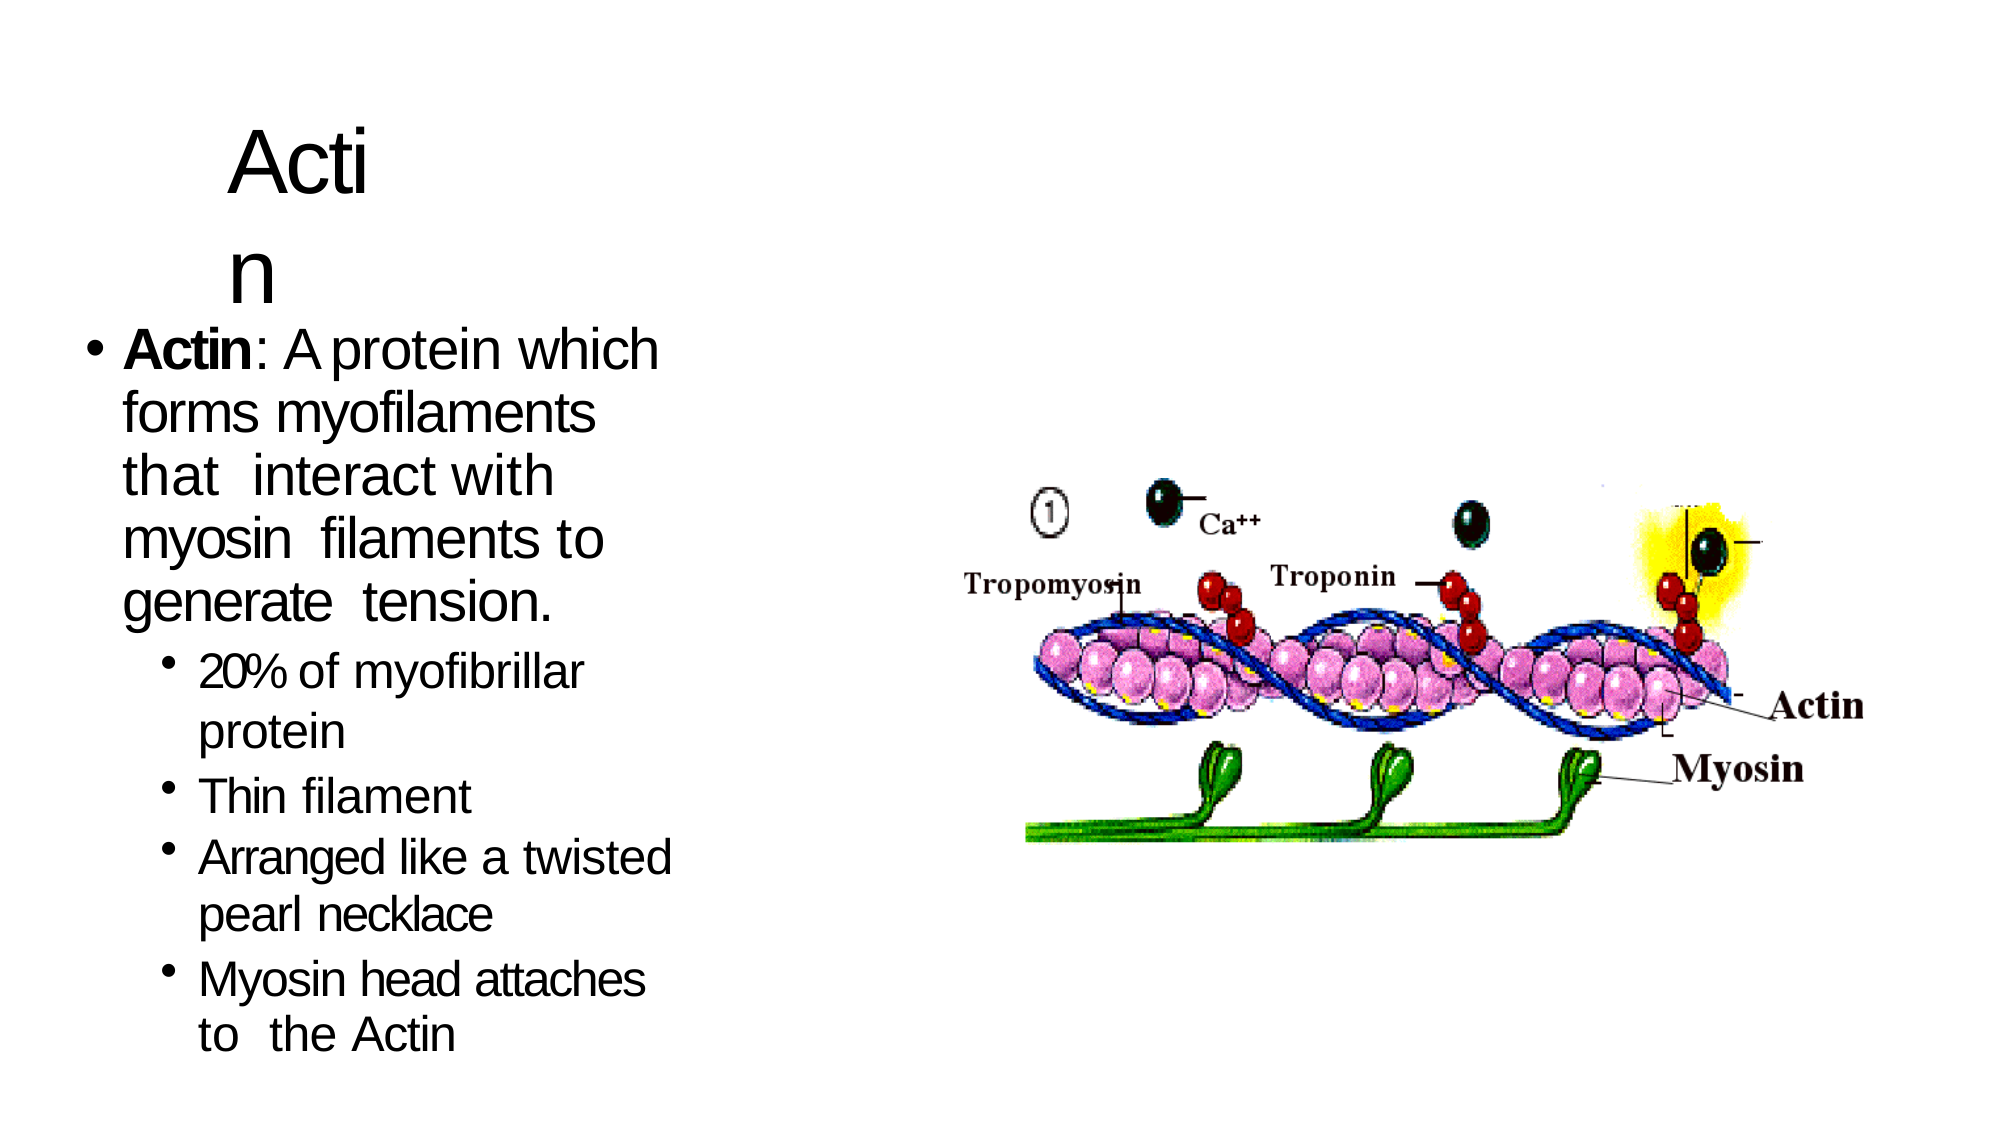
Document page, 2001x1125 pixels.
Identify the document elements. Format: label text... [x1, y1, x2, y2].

text_box [964, 478, 1864, 845]
text_box Actin: A protein which forms myofilaments that interact with myosin filaments to generate tension. 20% of myofibrillar protein Thin filament Arranged like a twisted pearl necklace Myosin head attaches to the Actin [83, 310, 744, 1061]
title Actin [225, 100, 419, 310]
